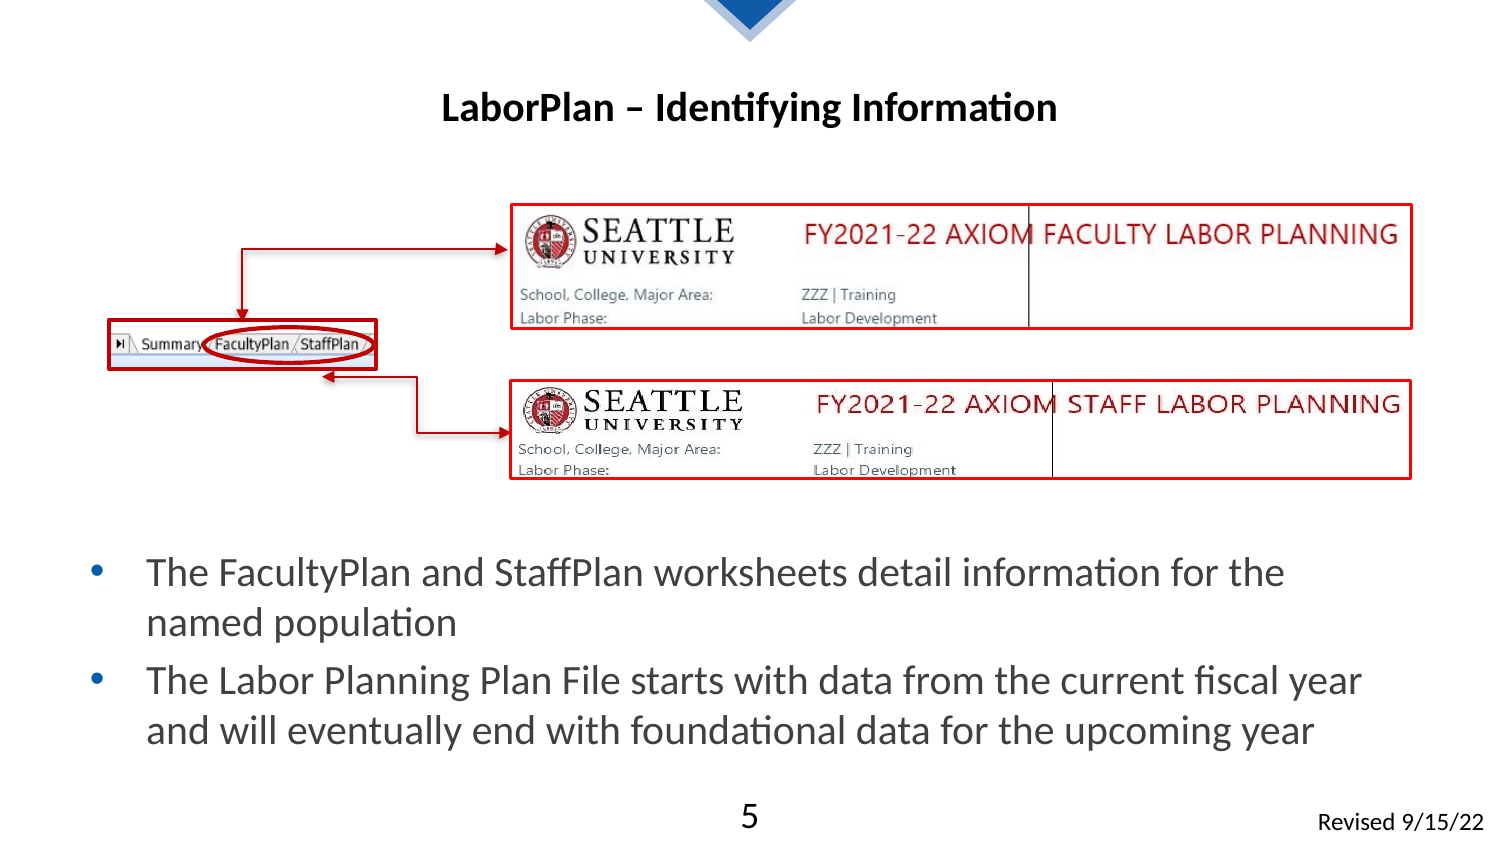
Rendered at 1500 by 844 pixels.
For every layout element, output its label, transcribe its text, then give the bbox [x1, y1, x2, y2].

picture [511, 381, 1410, 478]
picture [110, 321, 338, 368]
list The FacultyPlan and StaffPlan worksheets detail information for the named population The Labor Planning Plan File starts with data from the current fiscal year and will eventually end with foundational data for the upcoming year [75, 479, 1410, 760]
picture [512, 205, 1411, 328]
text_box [321, 376, 512, 434]
title LaborPlan – Identifying Information [75, 71, 1425, 135]
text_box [338, 152, 412, 375]
text_box 5 [0, 784, 1500, 844]
